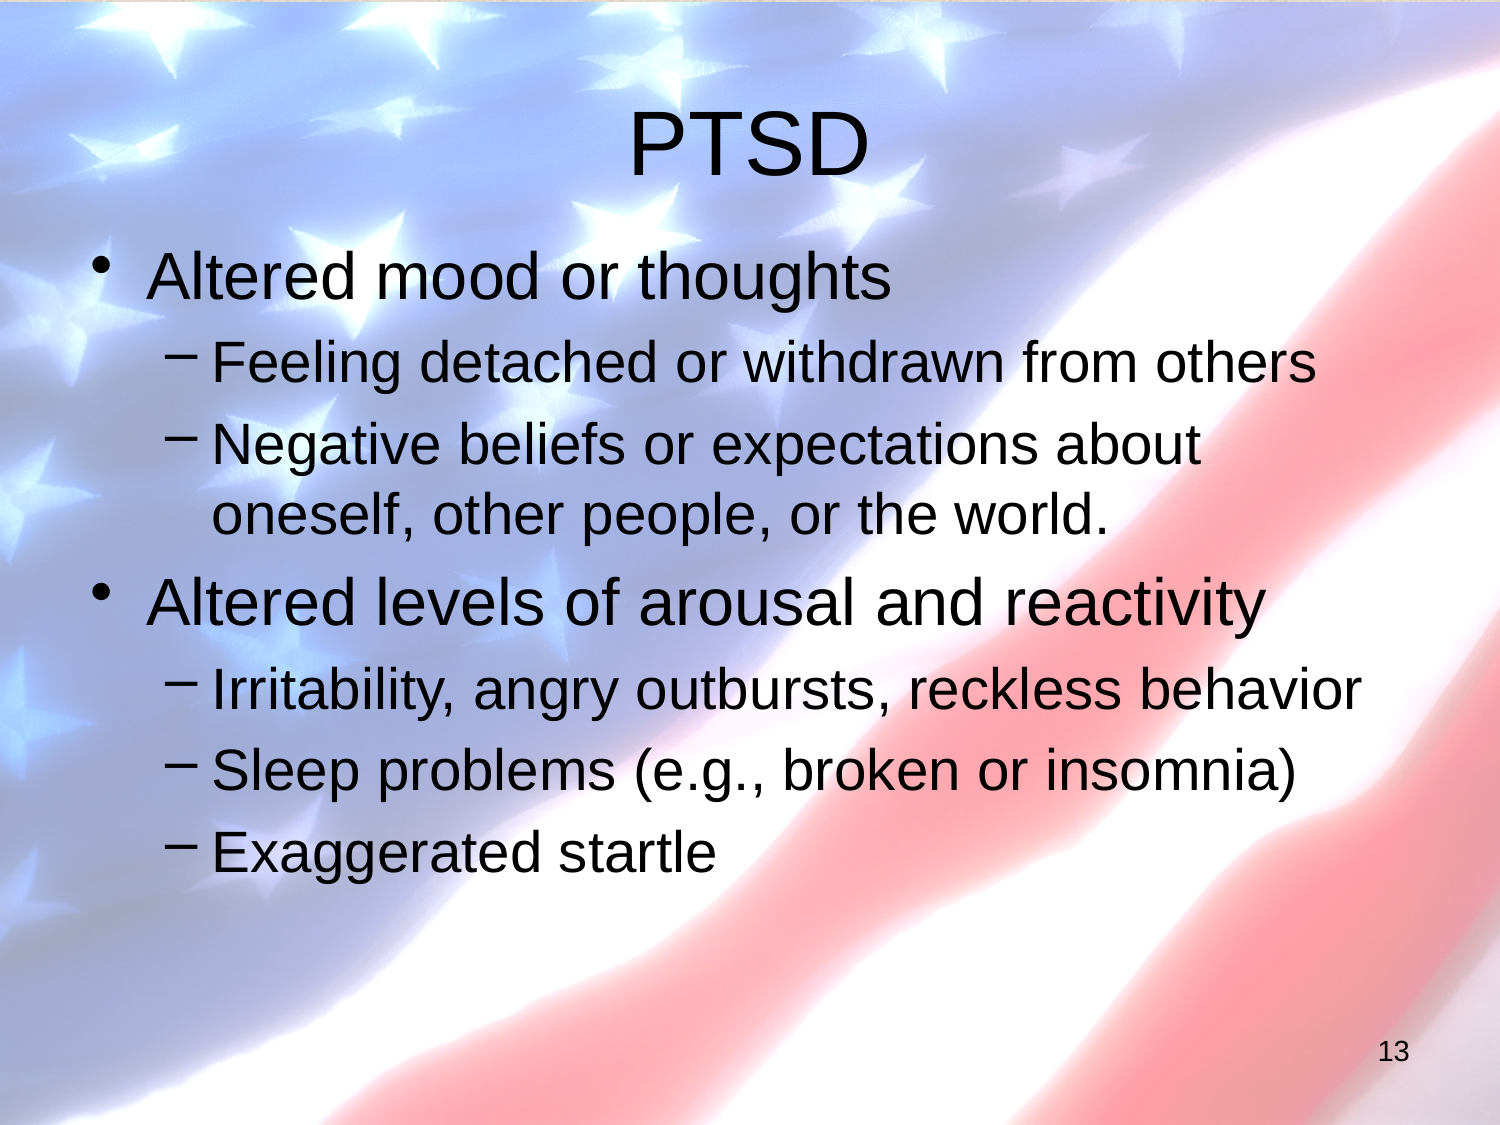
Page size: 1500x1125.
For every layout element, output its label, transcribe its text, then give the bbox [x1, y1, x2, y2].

slide_number 13 [1074, 1024, 1426, 1103]
title PTSD [75, 45, 1425, 224]
list Altered mood or thoughts Feeling detached or withdrawn from others Negative beliefs or expectations about oneself, other people, or the world. Altered levels of arousal and reactivity Irritability, angry outbursts, reckless behavior Sleep problems (e.g., broken or insomnia) Exaggerated startle [75, 224, 1425, 1005]
